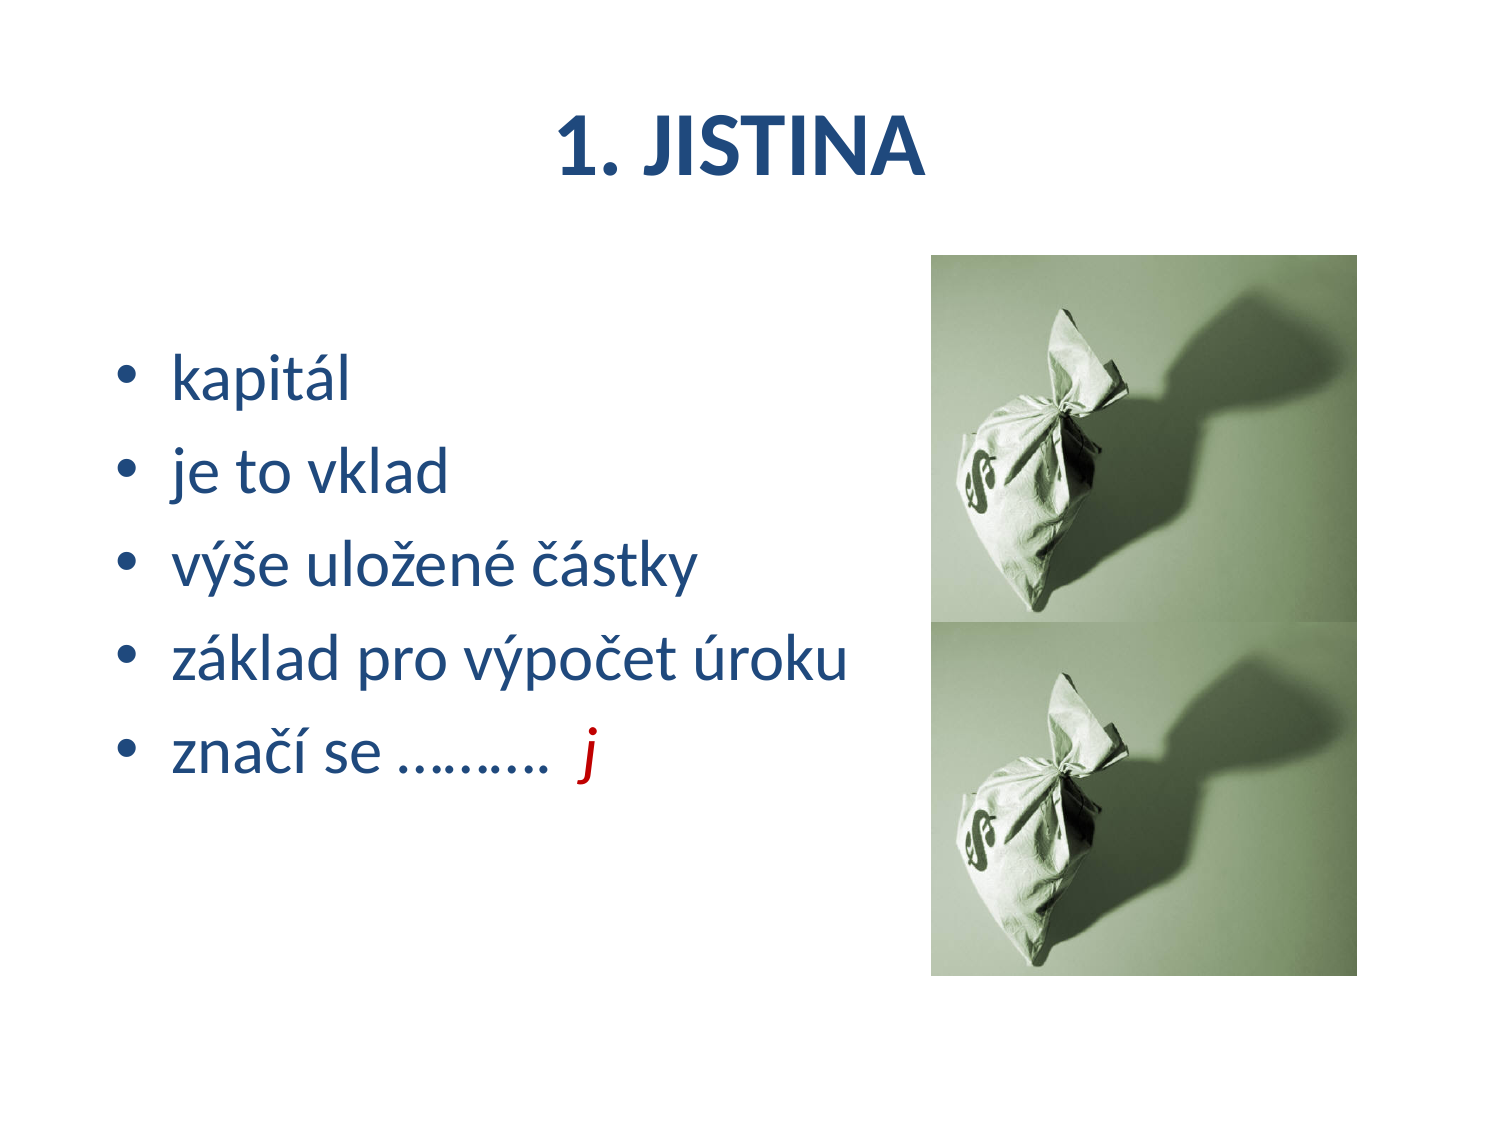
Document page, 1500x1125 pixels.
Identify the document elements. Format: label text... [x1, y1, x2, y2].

text_box kapitál je to vklad výše uložené částky základ pro výpočet úroku značí se ………. j [100, 326, 1451, 1069]
picture [931, 255, 1357, 977]
text_box 1. JISTINA [75, 45, 1425, 233]
